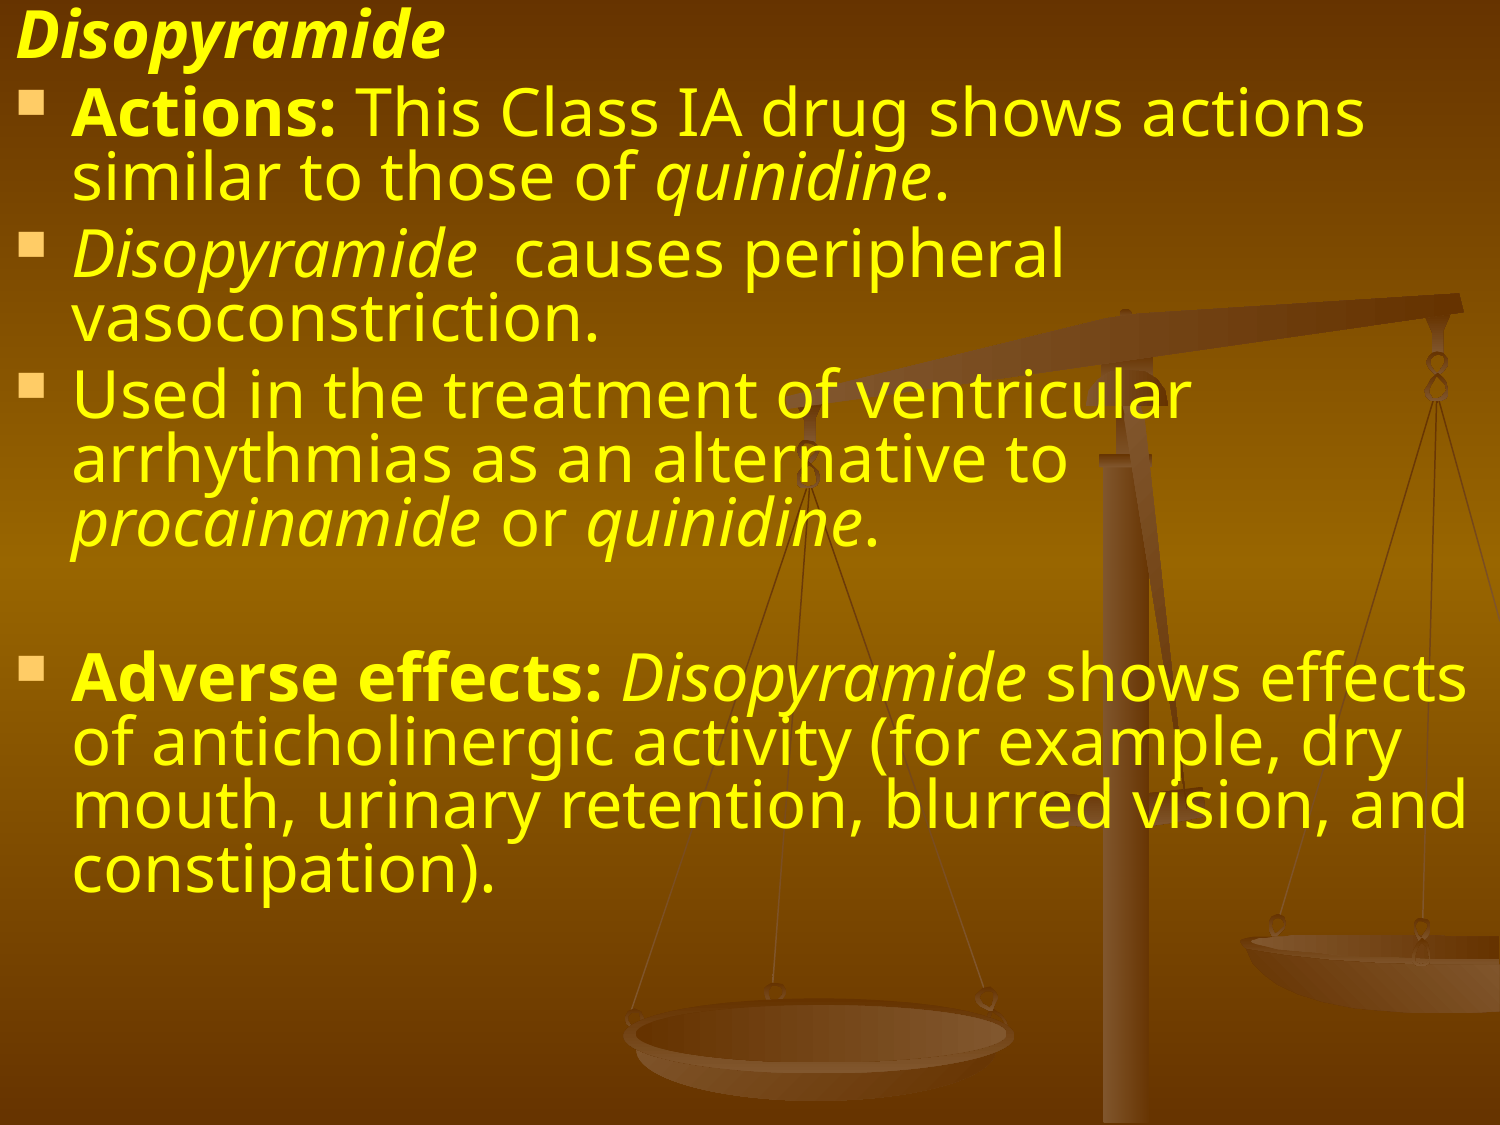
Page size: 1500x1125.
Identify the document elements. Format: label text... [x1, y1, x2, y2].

list Disopyramide Actions: This Class IA drug shows actions similar to those of quinidine. Disopyramide causes peripheral vasoconstriction. Used in the treatment of ventricular arrhythmias as an alternative to procainamide or quinidine. Adverse effects: Disopyramide shows effects of anticholinergic activity (for example, dry mouth, urinary retention, blurred vision, and constipation). [0, 0, 1500, 1006]
